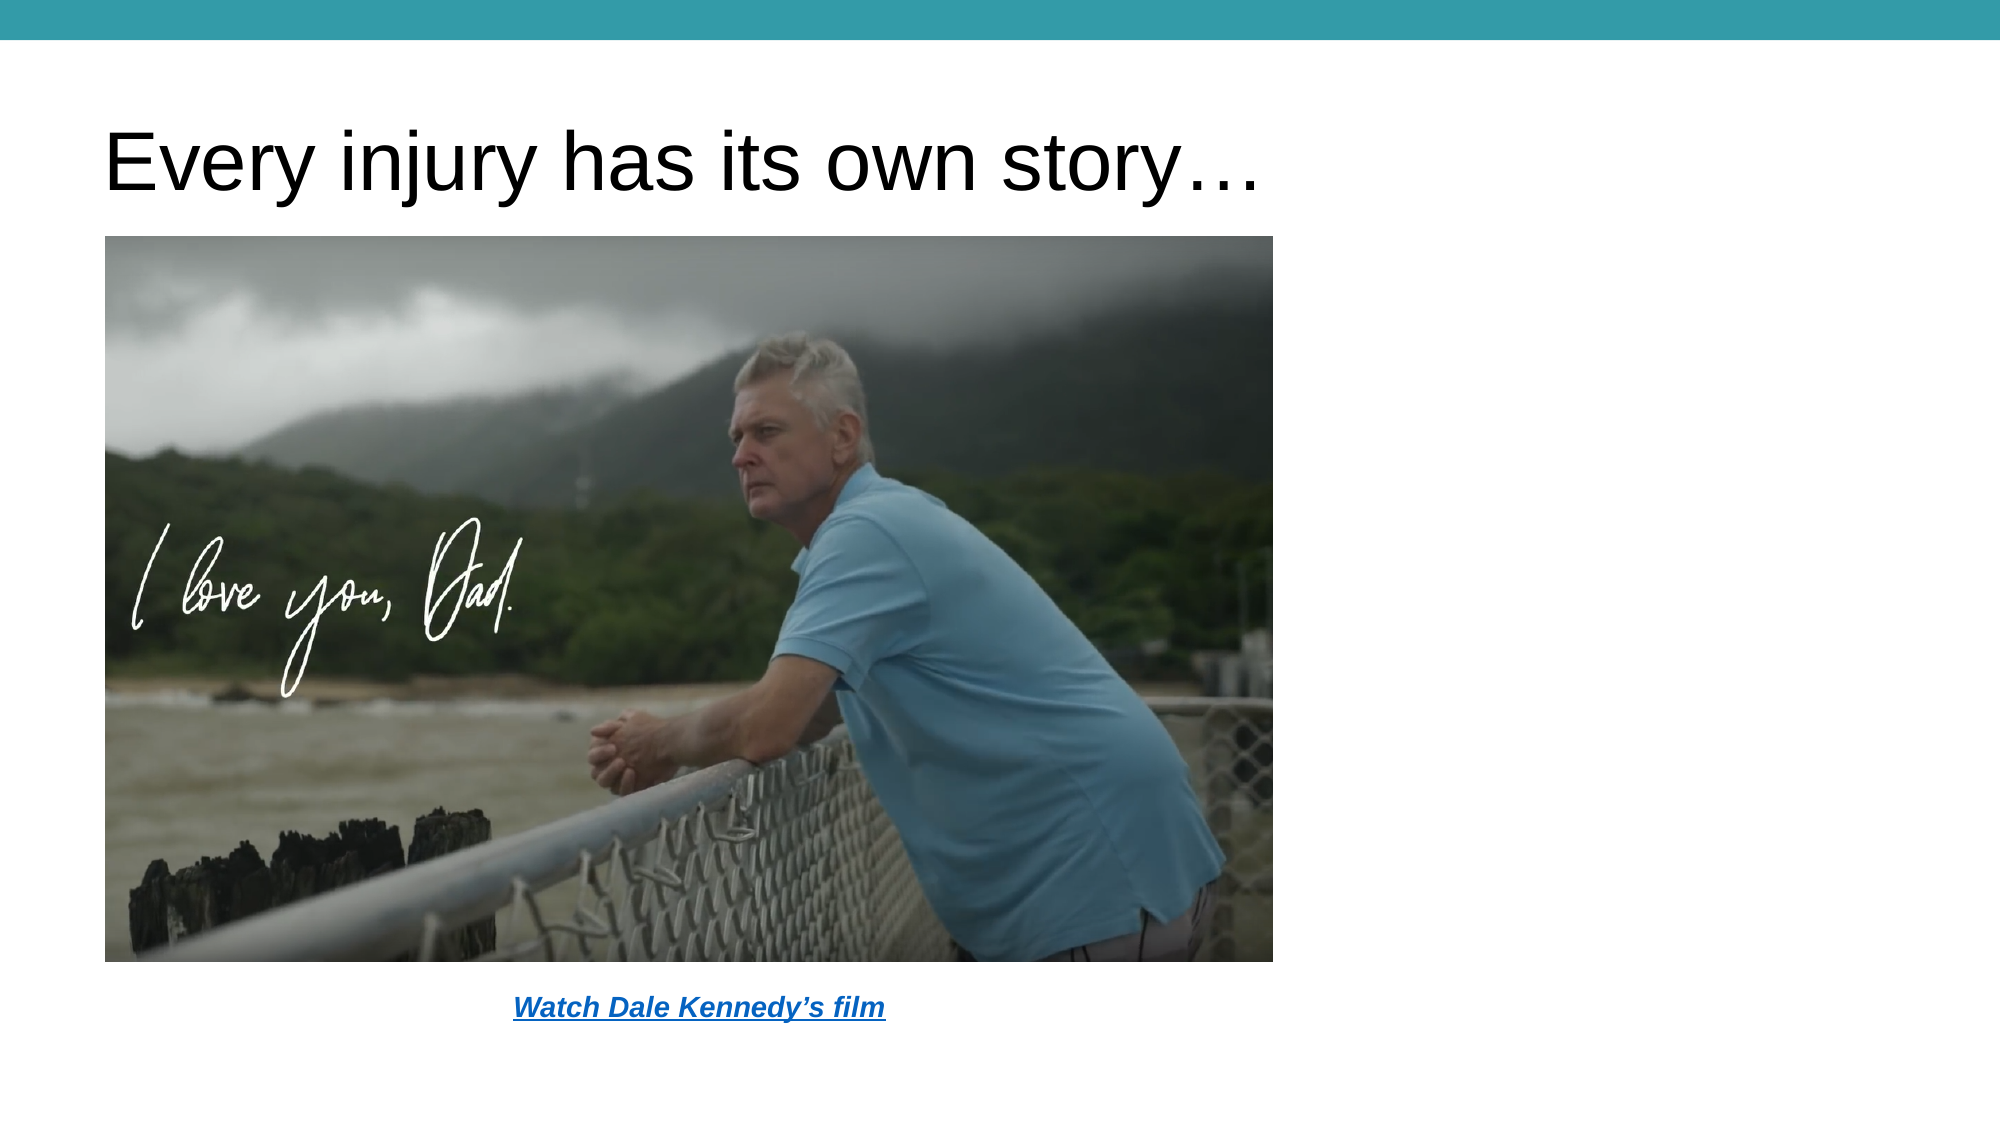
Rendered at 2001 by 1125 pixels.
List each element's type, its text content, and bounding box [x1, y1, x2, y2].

picture [0, 0, 2000, 45]
picture [105, 236, 1273, 962]
text_box Watch Dale Kennedy’s film [105, 981, 1294, 1031]
text_box Every injury has its own story… [88, 58, 1439, 217]
